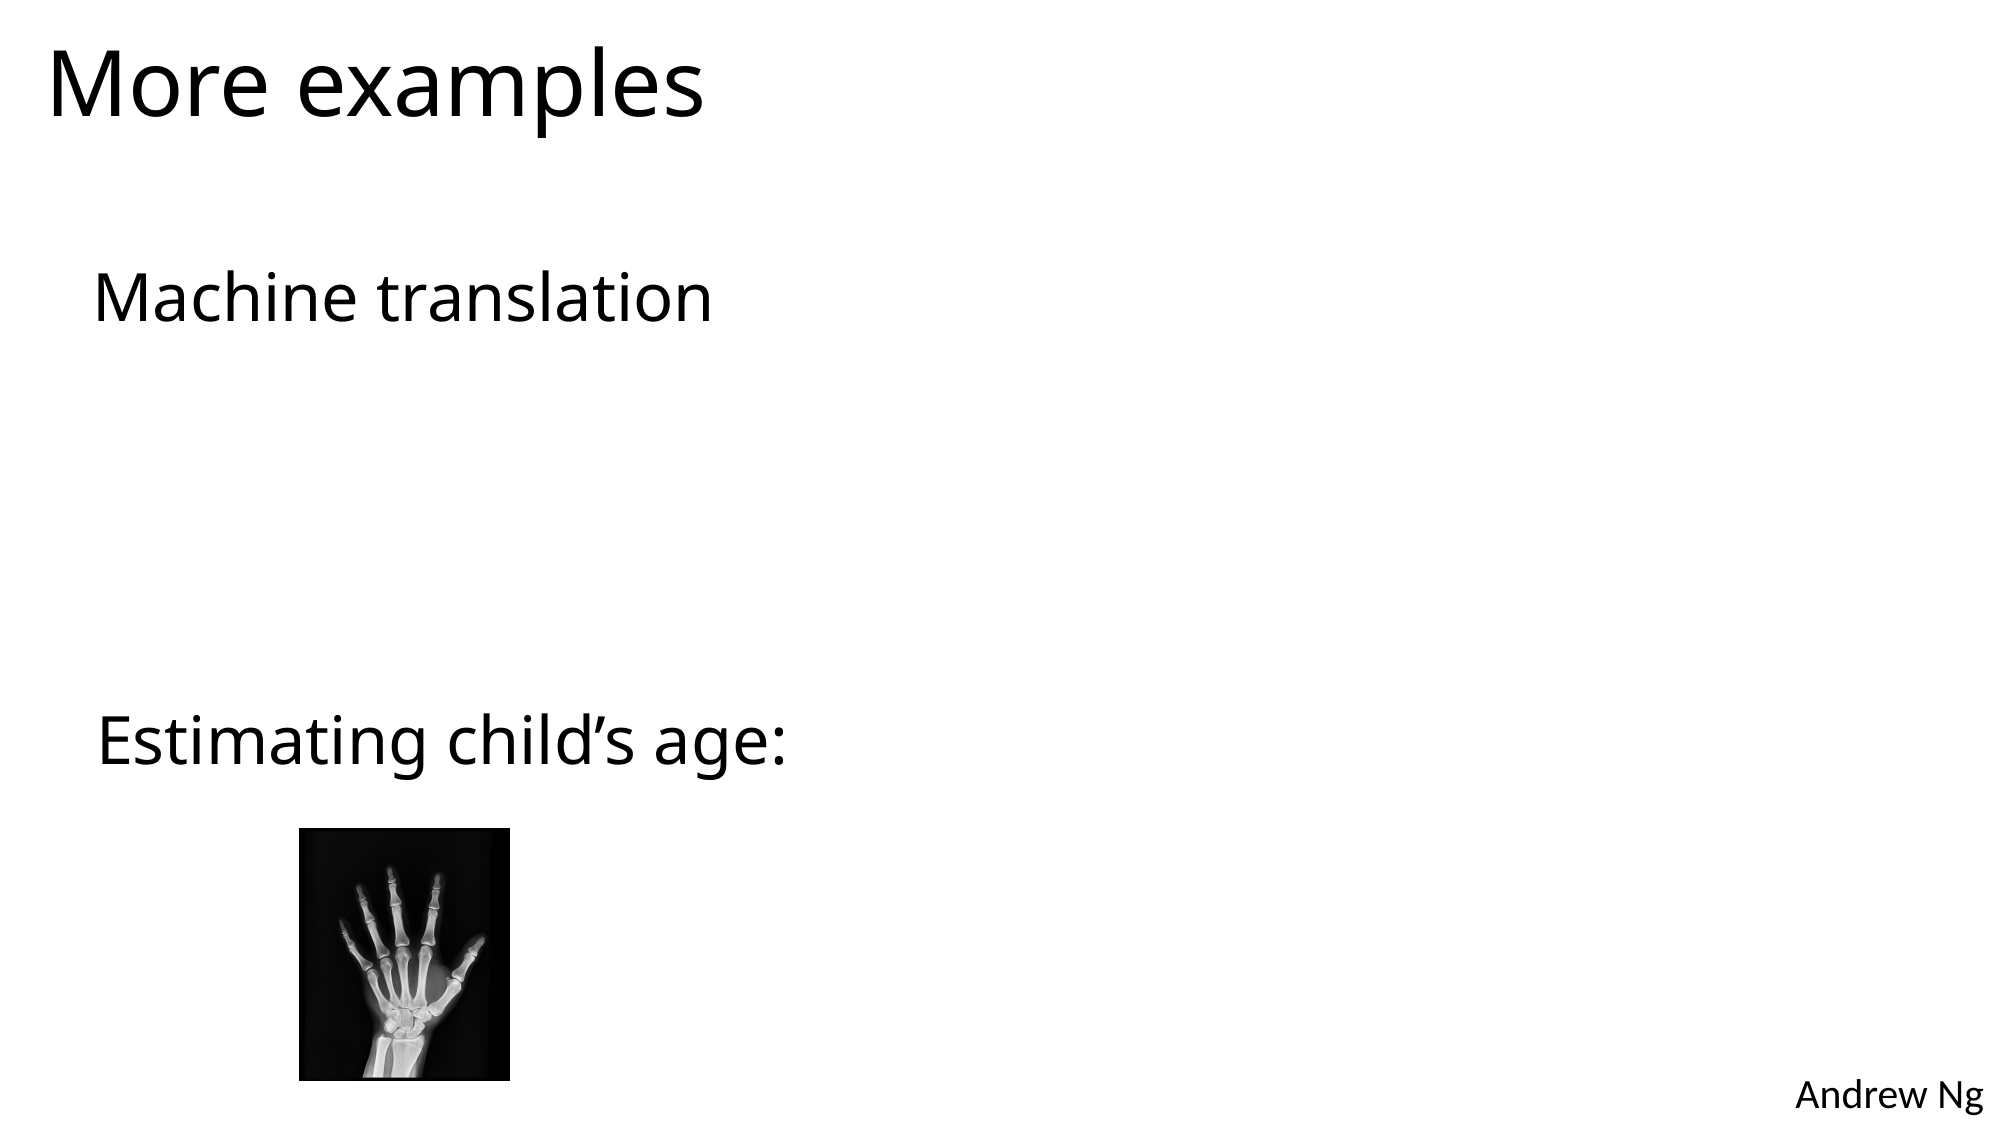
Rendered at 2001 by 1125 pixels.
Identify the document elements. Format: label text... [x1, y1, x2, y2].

title More examples [30, 29, 2000, 248]
picture [299, 828, 510, 1081]
text_box Estimating child’s age: [81, 690, 804, 785]
text_box Machine translation [77, 247, 731, 343]
